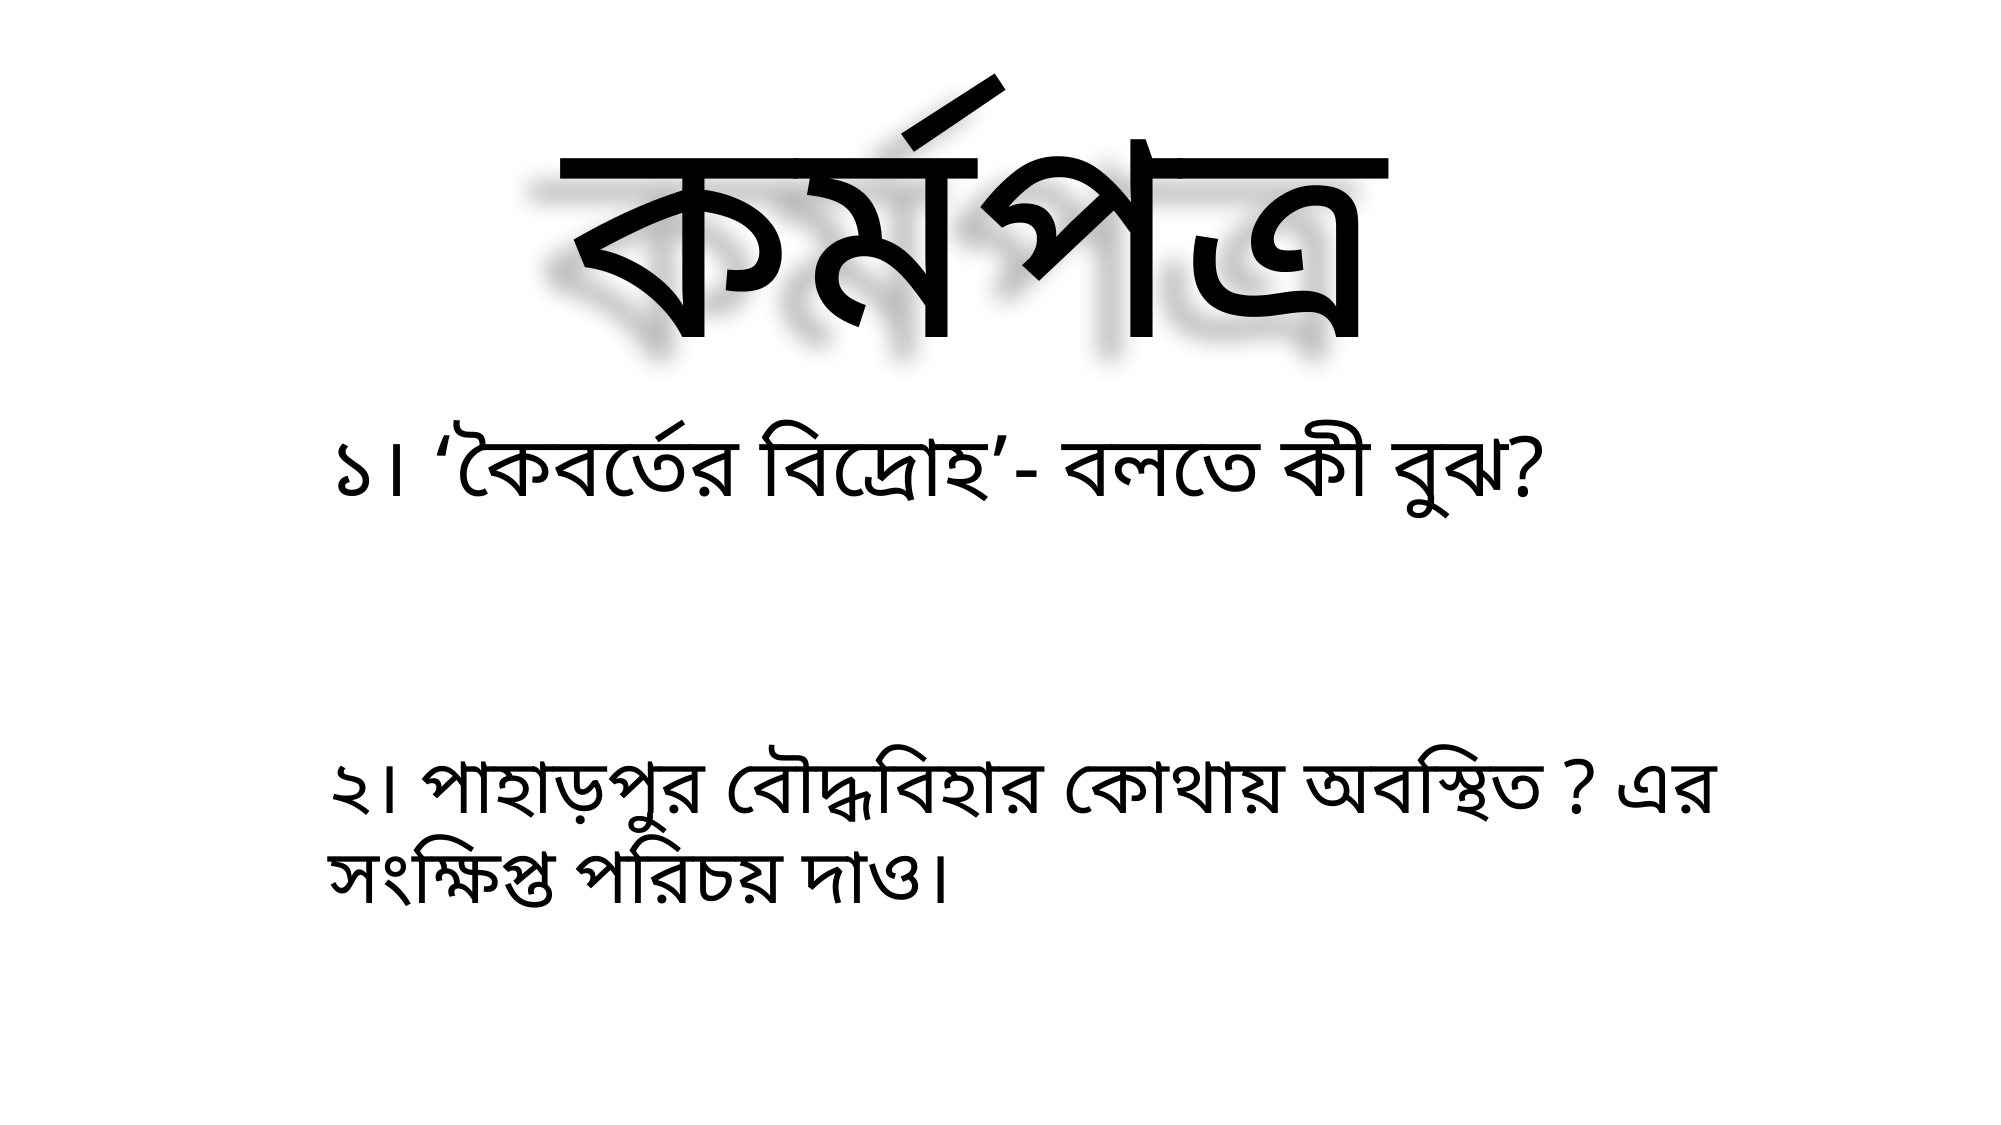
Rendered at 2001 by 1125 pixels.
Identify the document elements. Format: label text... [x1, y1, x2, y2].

text_box কর্মপত্র [474, 42, 1476, 403]
text_box ১। ‘কৈবর্তের বিদ্রোহ’- বলতে কী বুঝ? ২। পাহাড়পুর বৌদ্ধবিহার কোথায় অবস্থিত ? এর সংক্ষিপ্ত পরিচয় দাও। [313, 406, 1919, 971]
